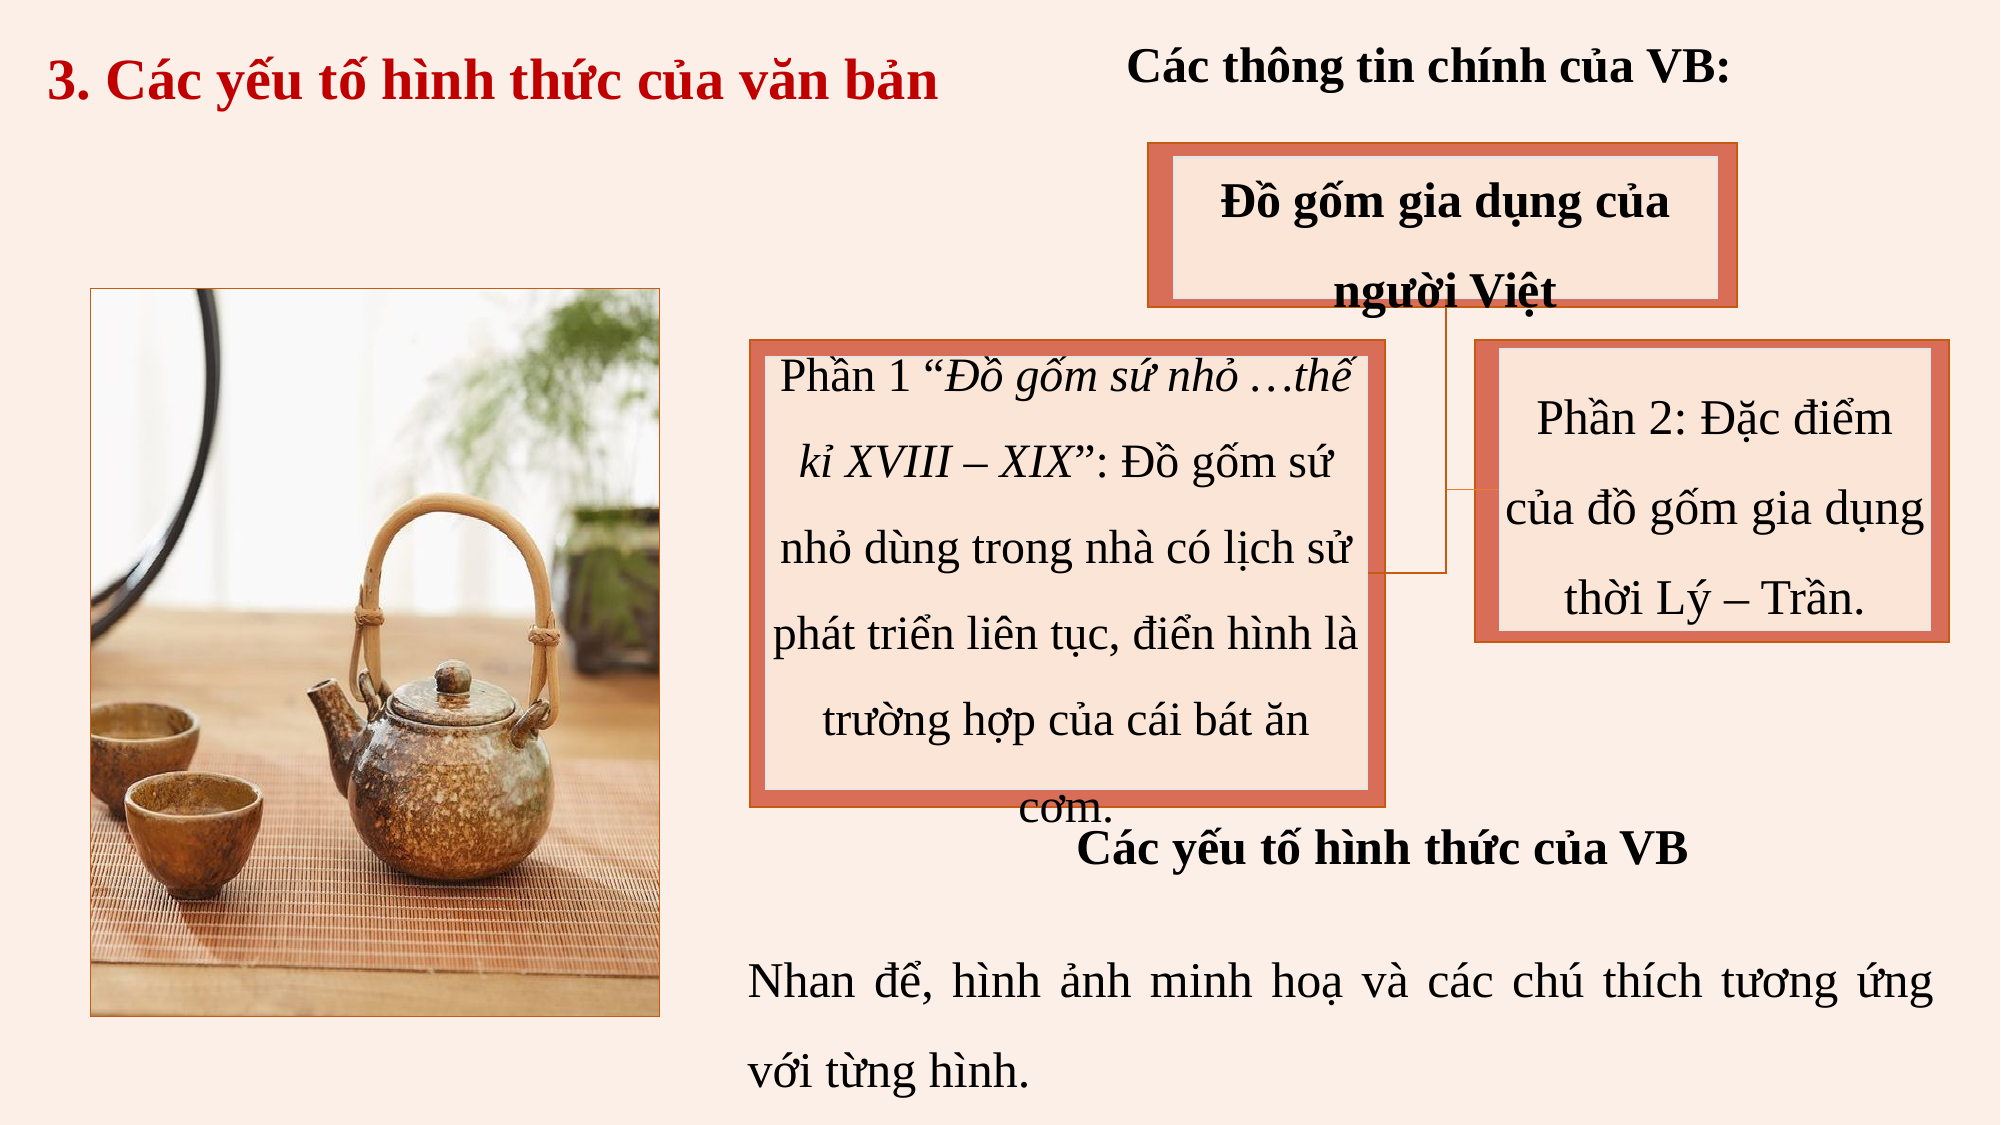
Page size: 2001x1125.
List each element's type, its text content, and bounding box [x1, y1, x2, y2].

text_box [749, 790, 1386, 808]
text_box [1147, 142, 1738, 157]
picture [89, 288, 660, 1017]
text_box Các yếu tố hình thức của VB [1062, 806, 2000, 882]
text_box Nhan để, hình ảnh minh hoạ và các chú thích tương ứng với từng hình. [732, 910, 1949, 1105]
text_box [528, 157, 2000, 790]
text_box 3. Các yếu tố hình thức của văn bản [32, 34, 1341, 119]
text_box Các thông tin chính của VB: [1111, 25, 2000, 101]
